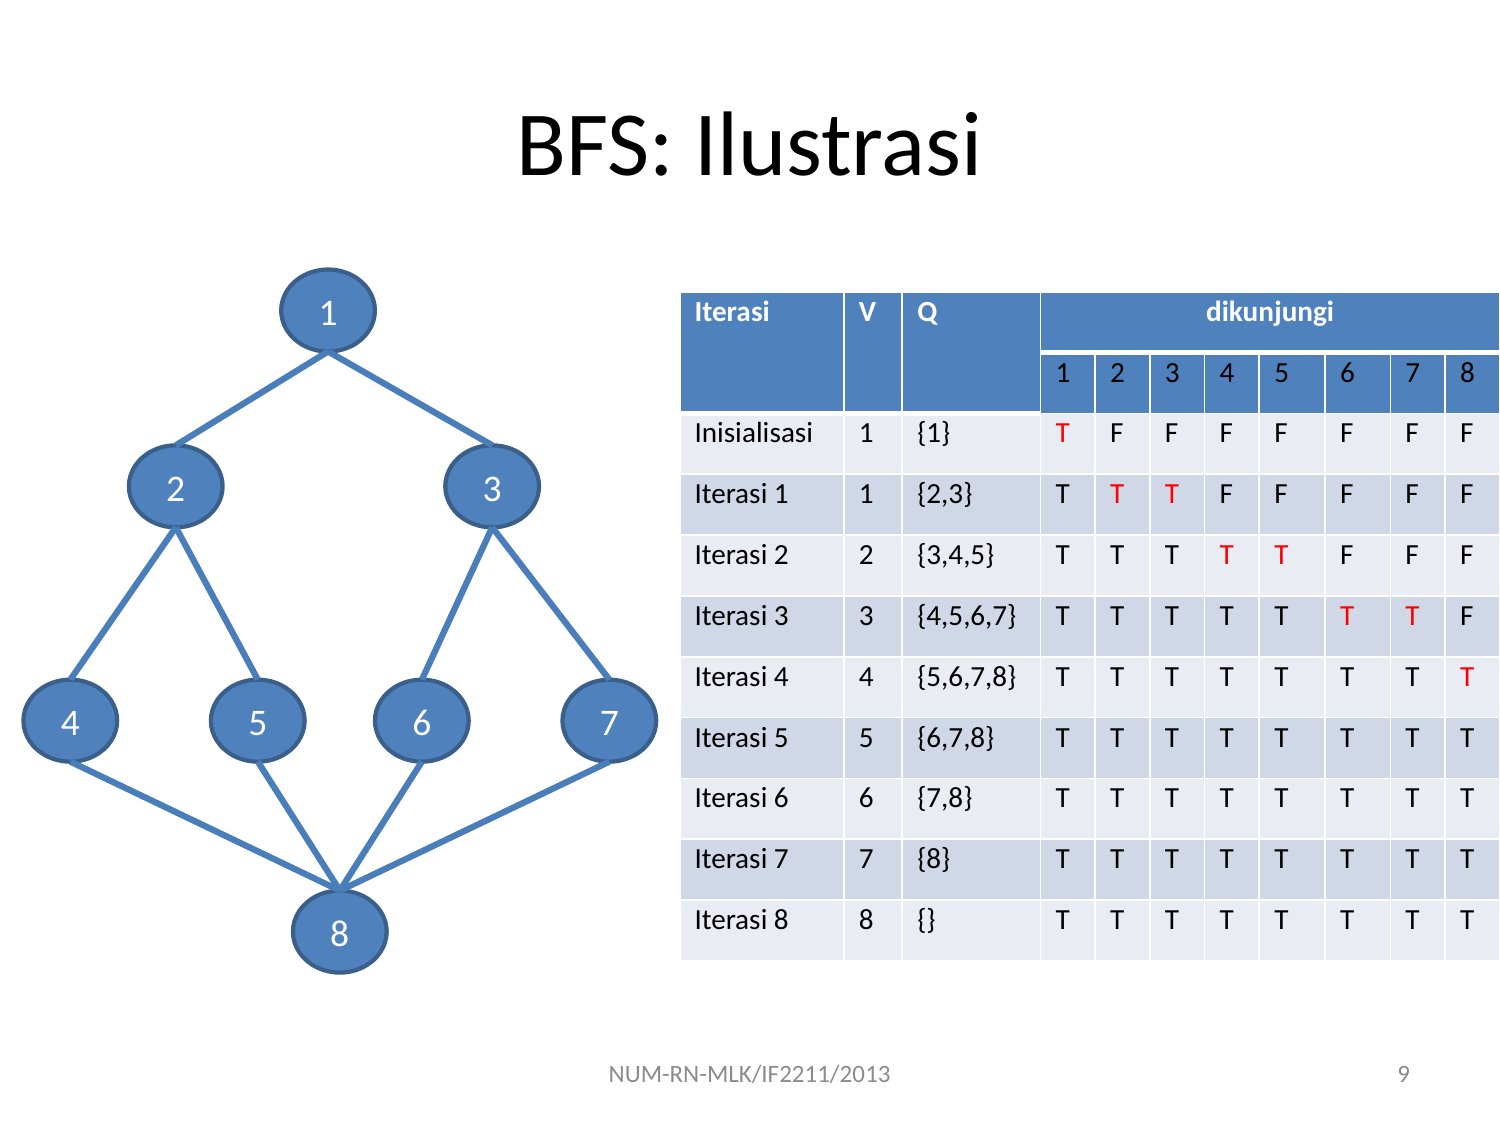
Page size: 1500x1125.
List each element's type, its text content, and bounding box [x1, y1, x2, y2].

table_cell T [1151, 597, 1204, 656]
table_cell 2 [845, 536, 901, 595]
table_cell T [1041, 475, 1094, 534]
table_cell T [1446, 718, 1499, 778]
table_cell Iterasi 4 [681, 658, 843, 717]
table_cell T [1096, 901, 1149, 960]
table_cell T [1205, 597, 1258, 656]
table_cell T [1096, 658, 1149, 717]
table_cell T [1260, 658, 1324, 717]
table_cell T [1151, 536, 1204, 595]
table_cell F [1326, 414, 1390, 473]
table_cell F [1446, 414, 1499, 473]
table_cell F [1391, 536, 1444, 595]
table_cell 7 [1391, 355, 1444, 413]
table_cell {2,3} [903, 475, 1040, 534]
table_cell Iterasi 3 [681, 597, 843, 656]
table_cell Inisialisasi [681, 416, 843, 473]
table_cell T [1041, 779, 1094, 838]
table_cell 6 [1326, 355, 1390, 413]
table_cell F [1205, 475, 1258, 534]
text_box 8 [290, 889, 389, 975]
table_cell 8 [845, 901, 901, 960]
table_cell F [1446, 597, 1499, 656]
table_cell T [1260, 597, 1324, 656]
table_cell {3,4,5} [903, 536, 1040, 595]
table_cell T [1096, 718, 1149, 778]
table_cell F [1260, 414, 1324, 473]
table_header dikunjungi [1041, 293, 1499, 350]
table_cell T [1446, 840, 1499, 899]
table_cell 6 [845, 779, 901, 838]
table_cell T [1260, 779, 1324, 838]
table_cell Iterasi 7 [681, 840, 843, 899]
table_cell 3 [845, 597, 901, 656]
table_cell T [1446, 658, 1499, 717]
table_cell T [1096, 840, 1149, 899]
table_cell T [1391, 658, 1444, 717]
table_cell T [1446, 901, 1499, 960]
table_cell Iterasi 8 [681, 901, 843, 960]
table_cell 5 [845, 718, 901, 778]
table_cell {5,6,7,8} [903, 658, 1040, 717]
table_cell T [1151, 840, 1204, 899]
text_box 3 [443, 443, 542, 530]
table_cell T [1205, 779, 1258, 838]
table_cell T [1391, 718, 1444, 778]
table_cell F [1391, 414, 1444, 473]
table_cell Iterasi 6 [681, 779, 843, 838]
table_cell T [1260, 536, 1324, 595]
table_header Iterasi [681, 293, 843, 411]
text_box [140, 691, 270, 962]
table_cell 4 [845, 658, 901, 717]
table_cell T [1326, 779, 1390, 838]
table_cell {4,5,6,7} [903, 597, 1040, 656]
text_box 6 [372, 677, 455, 761]
table_cell {1} [903, 416, 1040, 473]
table_cell T [1391, 901, 1444, 960]
table_cell 7 [845, 840, 901, 899]
table_cell T [1096, 536, 1149, 595]
table_cell Iterasi 2 [681, 536, 843, 595]
table_cell 4 [1205, 355, 1258, 413]
text_box 2 [126, 443, 225, 530]
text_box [364, 784, 404, 868]
table_cell 5 [1260, 355, 1324, 413]
text_box 1 [279, 267, 378, 353]
table_cell T [1041, 414, 1094, 473]
table_cell T [1391, 597, 1444, 656]
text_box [474, 544, 628, 663]
title BFS: Ilustrasi [75, 45, 1425, 233]
table_cell T [1205, 718, 1258, 778]
table_cell Iterasi 5 [681, 718, 843, 778]
table_cell T [1041, 536, 1094, 595]
table_cell 1 [845, 416, 901, 473]
text_box 5 [224, 677, 307, 762]
table_cell T [1151, 718, 1204, 778]
table_cell {} [903, 901, 1040, 960]
table_cell T [1326, 840, 1390, 899]
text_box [46, 550, 200, 657]
slide_number 9 [1074, 1042, 1425, 1103]
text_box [204, 321, 300, 475]
table_cell T [1151, 779, 1204, 838]
table_cell T [1041, 901, 1094, 960]
table_cell 1 [1041, 355, 1094, 413]
table_cell {7,8} [903, 779, 1040, 838]
table_cell T [1041, 658, 1094, 717]
table_cell T [1041, 718, 1094, 778]
table_cell T [1260, 840, 1324, 899]
table_cell T [1151, 475, 1204, 534]
table_cell F [1096, 414, 1149, 473]
table_cell 3 [1151, 355, 1204, 413]
table_cell T [1041, 840, 1094, 899]
table_cell F [1260, 475, 1324, 534]
table_cell T [1391, 840, 1444, 899]
table_cell T [1446, 779, 1499, 838]
table_cell T [1096, 475, 1149, 534]
table_cell 8 [1446, 355, 1499, 413]
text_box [140, 562, 294, 645]
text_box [362, 316, 458, 481]
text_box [380, 568, 469, 639]
table_cell F [1446, 475, 1499, 534]
table_cell T [1326, 658, 1390, 717]
table_cell T [1260, 718, 1324, 778]
table_cell 2 [1096, 355, 1149, 413]
table_header Q [903, 293, 1040, 411]
table_header V [845, 293, 901, 411]
table_cell Iterasi 1 [681, 475, 843, 534]
table_cell 1 [845, 475, 901, 534]
table_cell T [1205, 658, 1258, 717]
table_cell T [1151, 658, 1204, 717]
table_cell T [1205, 536, 1258, 595]
footer NUM-RN-MLK/IF2211/2013 [512, 1042, 988, 1103]
table_cell F [1326, 536, 1390, 595]
table_cell T [1096, 597, 1149, 656]
table_cell {8} [903, 840, 1040, 899]
table_cell T [1326, 597, 1390, 656]
table_cell T [1391, 779, 1444, 838]
text_box 4 [21, 677, 120, 764]
text_box 7 [560, 677, 659, 764]
table_cell T [1205, 901, 1258, 960]
table_cell T [1151, 901, 1204, 960]
table_cell T [1326, 718, 1390, 778]
table_cell T [1041, 597, 1094, 656]
table_cell F [1151, 414, 1204, 473]
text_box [409, 691, 540, 962]
table_cell T [1096, 779, 1149, 838]
table_cell {6,7,8} [903, 718, 1040, 778]
table_cell F [1326, 475, 1390, 534]
table_cell T [1205, 840, 1258, 899]
table_cell F [1391, 475, 1444, 534]
table_cell F [1446, 536, 1499, 595]
table_cell F [1205, 414, 1258, 473]
table_cell T [1326, 901, 1390, 960]
table_cell T [1260, 901, 1324, 960]
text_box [234, 784, 364, 868]
